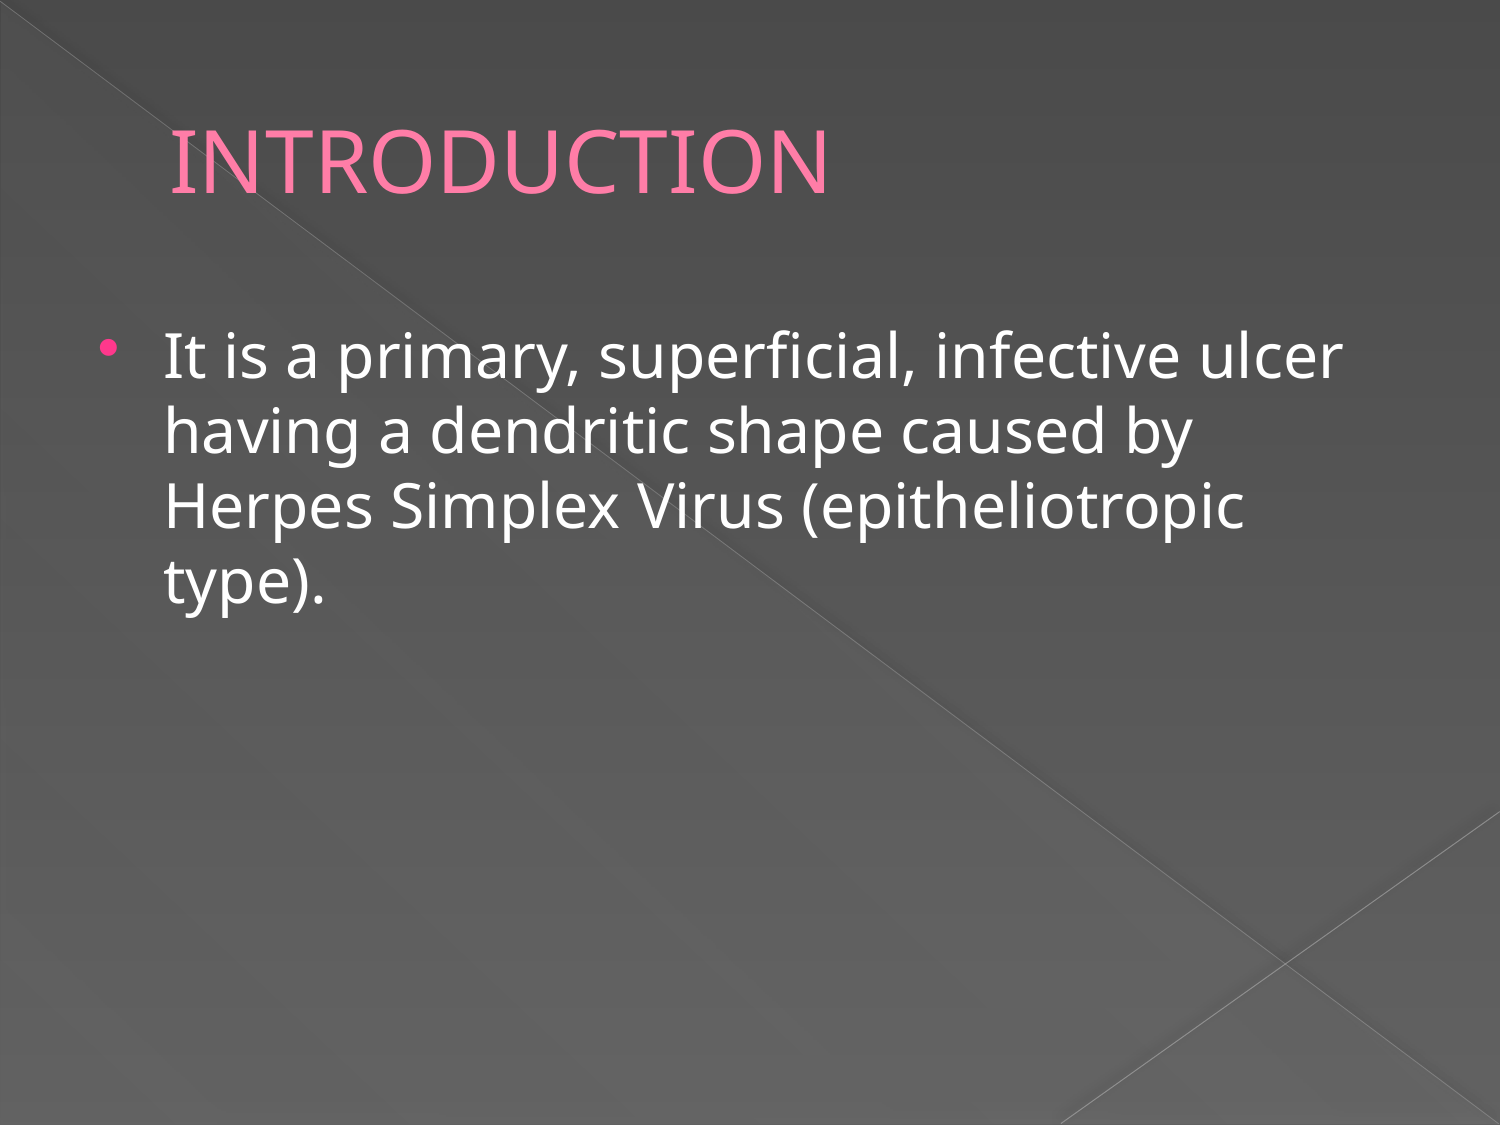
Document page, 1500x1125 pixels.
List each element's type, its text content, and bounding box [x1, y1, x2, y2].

list It is a primary, superficial, infective ulcer having a dendritic shape caused by Herpes Simplex Virus (epitheliotropic type). [75, 308, 1425, 1059]
title INTRODUCTION [75, 43, 1425, 274]
